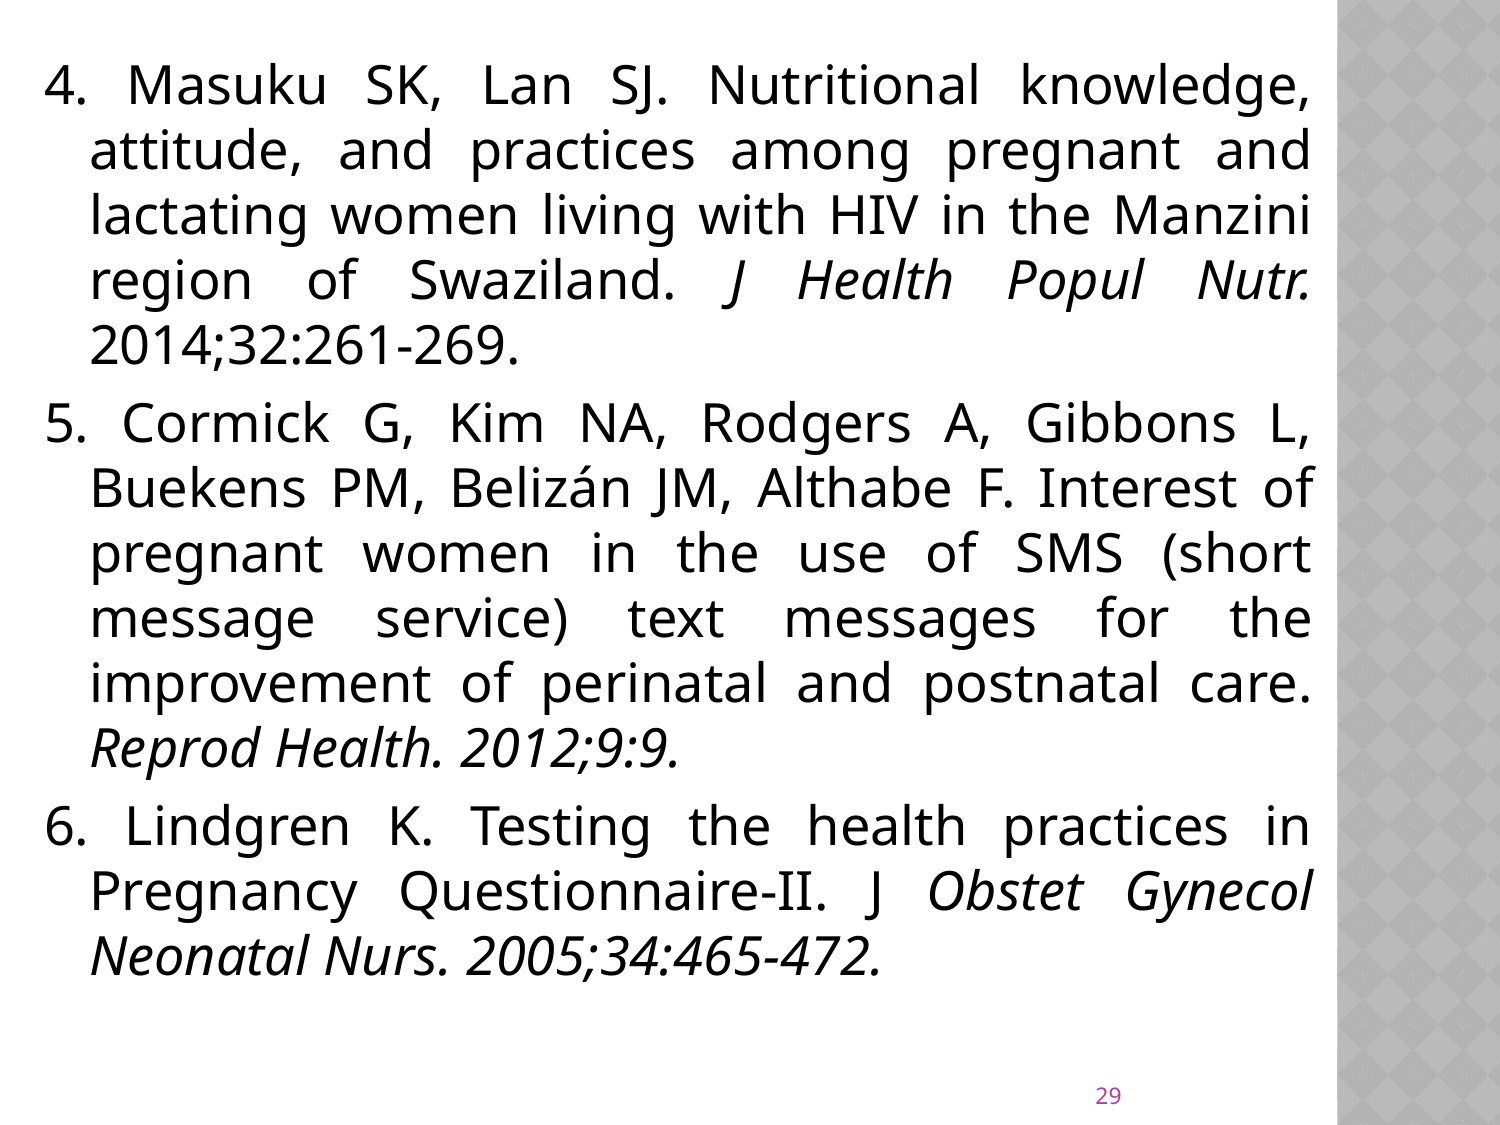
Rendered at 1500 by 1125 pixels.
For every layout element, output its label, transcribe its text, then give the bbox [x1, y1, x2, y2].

slide_number 29 [1025, 1075, 1122, 1113]
list 4. Masuku SK, Lan SJ. Nutritional knowledge, attitude, and practices among pregnant and lactating women living with HIV in the Manzini region of Swaziland. J Health Popul Nutr. 2014;32:261-269. 5. Cormick G, Kim NA, Rodgers A, Gibbons L, Buekens PM, Belizán JM, Althabe F. Interest of pregnant women in the use of SMS (short message service) text messages for the improvement of perinatal and postnatal care. Reprod Health. 2012;9:9. 6. Lindgren K. Testing the health practices in Pregnancy Questionnaire-II. J Obstet Gynecol Neonatal Nurs. 2005;34:465-472. [29, 42, 1329, 1059]
